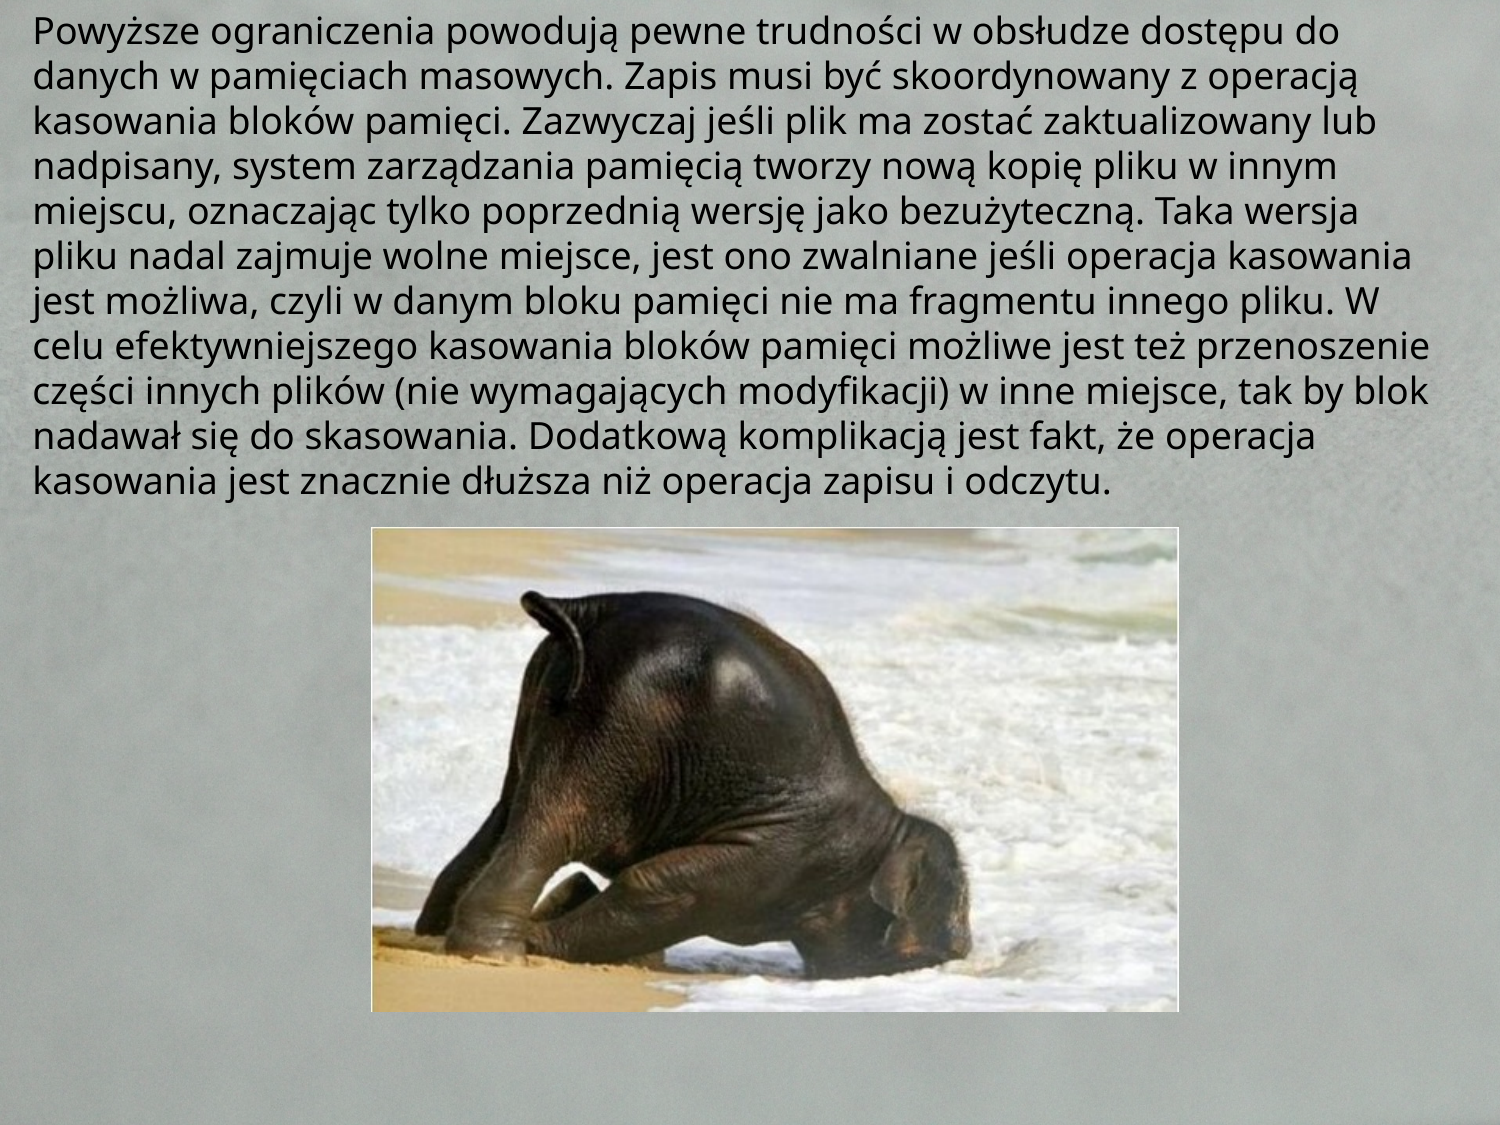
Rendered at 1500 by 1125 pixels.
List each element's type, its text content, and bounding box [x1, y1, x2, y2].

text_box Powyższe ograniczenia powodują pewne trudności w obsłudze dostępu do danych w pamięciach masowych. Zapis musi być skoordynowany z operacją kasowania bloków pamięci. Zazwyczaj jeśli plik ma zostać zaktualizowany lub nadpisany, system zarządzania pamięcią tworzy nową kopię pliku w innym miejscu, oznaczając tylko poprzednią wersję jako bezużyteczną. Taka wersja pliku nadal zajmuje wolne miejsce, jest ono zwalniane jeśli operacja kasowania jest możliwa, czyli w danym bloku pamięci nie ma fragmentu innego pliku. W celu efektywniejszego kasowania bloków pamięci możliwe jest też przenoszenie części innych plików (nie wymagających modyfikacji) w inne miejsce, tak by blok nadawał się do skasowania. Dodatkową komplikacją jest fakt, że operacja kasowania jest znacznie dłuższa niż operacja zapisu i odczytu. [17, 0, 1471, 600]
picture [371, 526, 1179, 1012]
